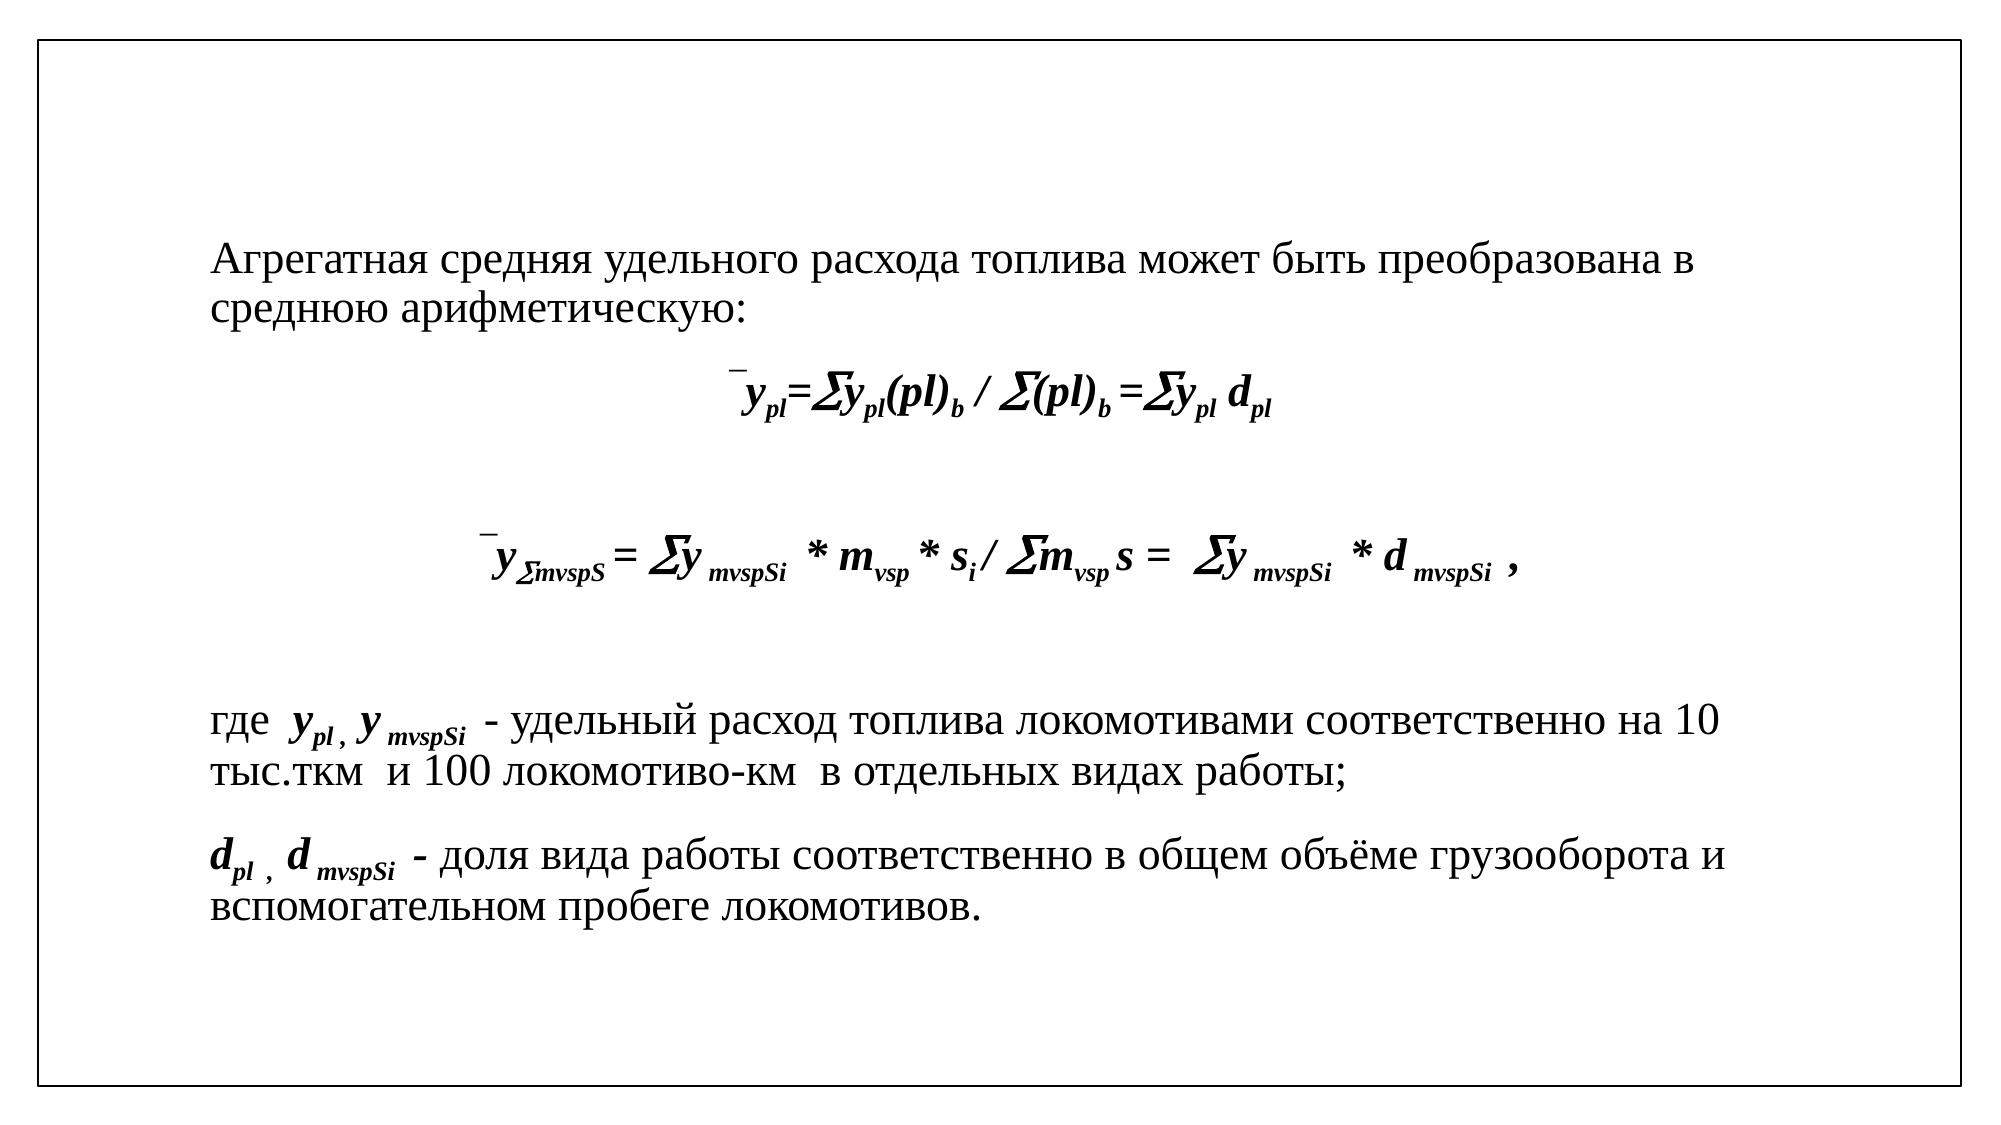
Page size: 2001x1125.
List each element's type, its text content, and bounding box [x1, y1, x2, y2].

list Агрегатная средняя удельного расхода топлива может быть преобразована в среднюю арифметическую: ‾ypl=ypl(pl)b / (pl)b =ypl dpl ‾ymvspS = y mvspSi * mvsp * si / mvsp s = y mvspSi * d mvspSi , где ypl , y mvspSi - удельный расход топлива локомотивами соответственно на 10 тыс.ткм и 100 локомотиво-км в отдельных видах работы; dpl , d mvspSi - доля вида работы соответственно в общем объёме грузооборота и вспомогательном пробеге локомотивов. [187, 226, 1808, 1000]
